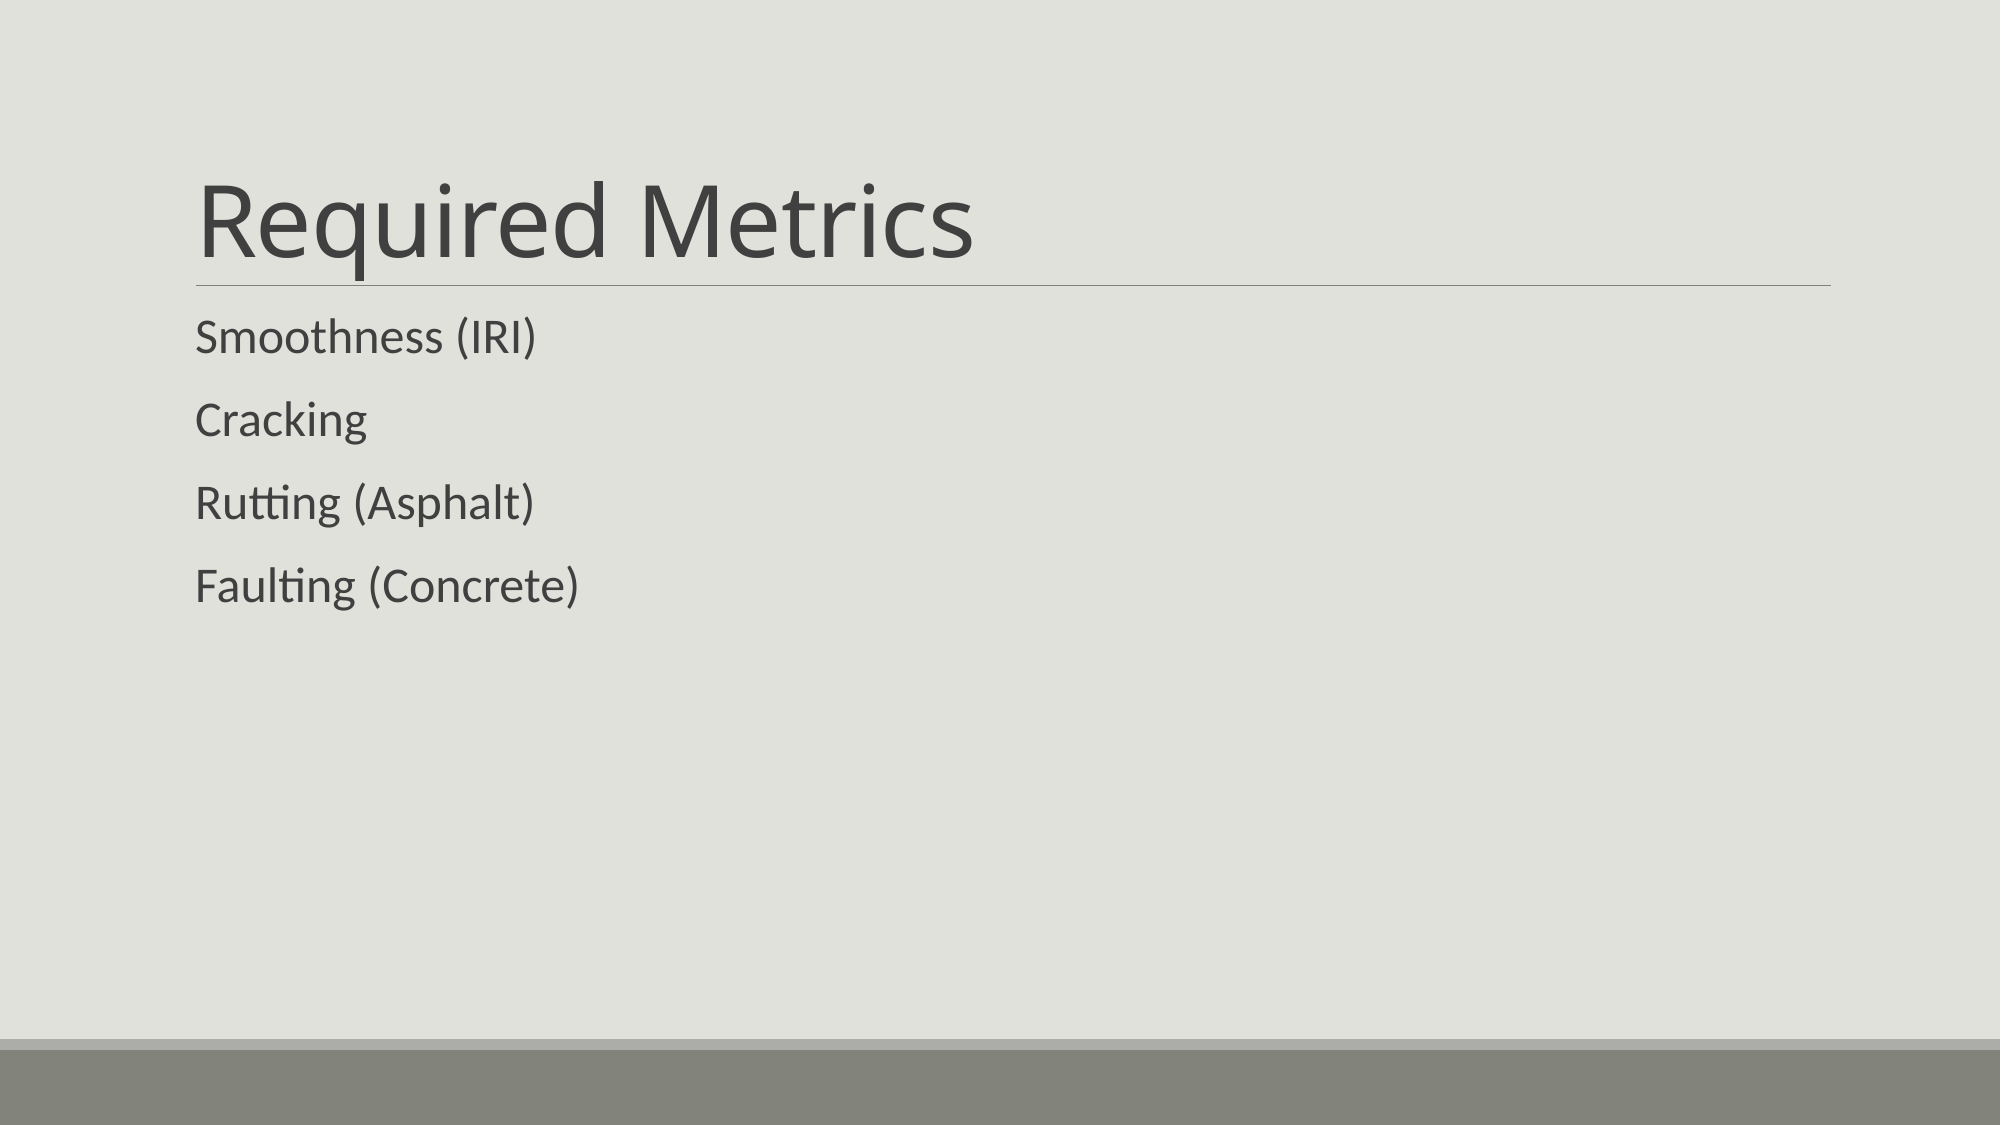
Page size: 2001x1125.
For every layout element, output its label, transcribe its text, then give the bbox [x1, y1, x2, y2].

list Smoothness (IRI) Cracking Rutting (Asphalt) Faulting (Concrete) [180, 302, 1830, 963]
title Required Metrics [180, 47, 1830, 285]
